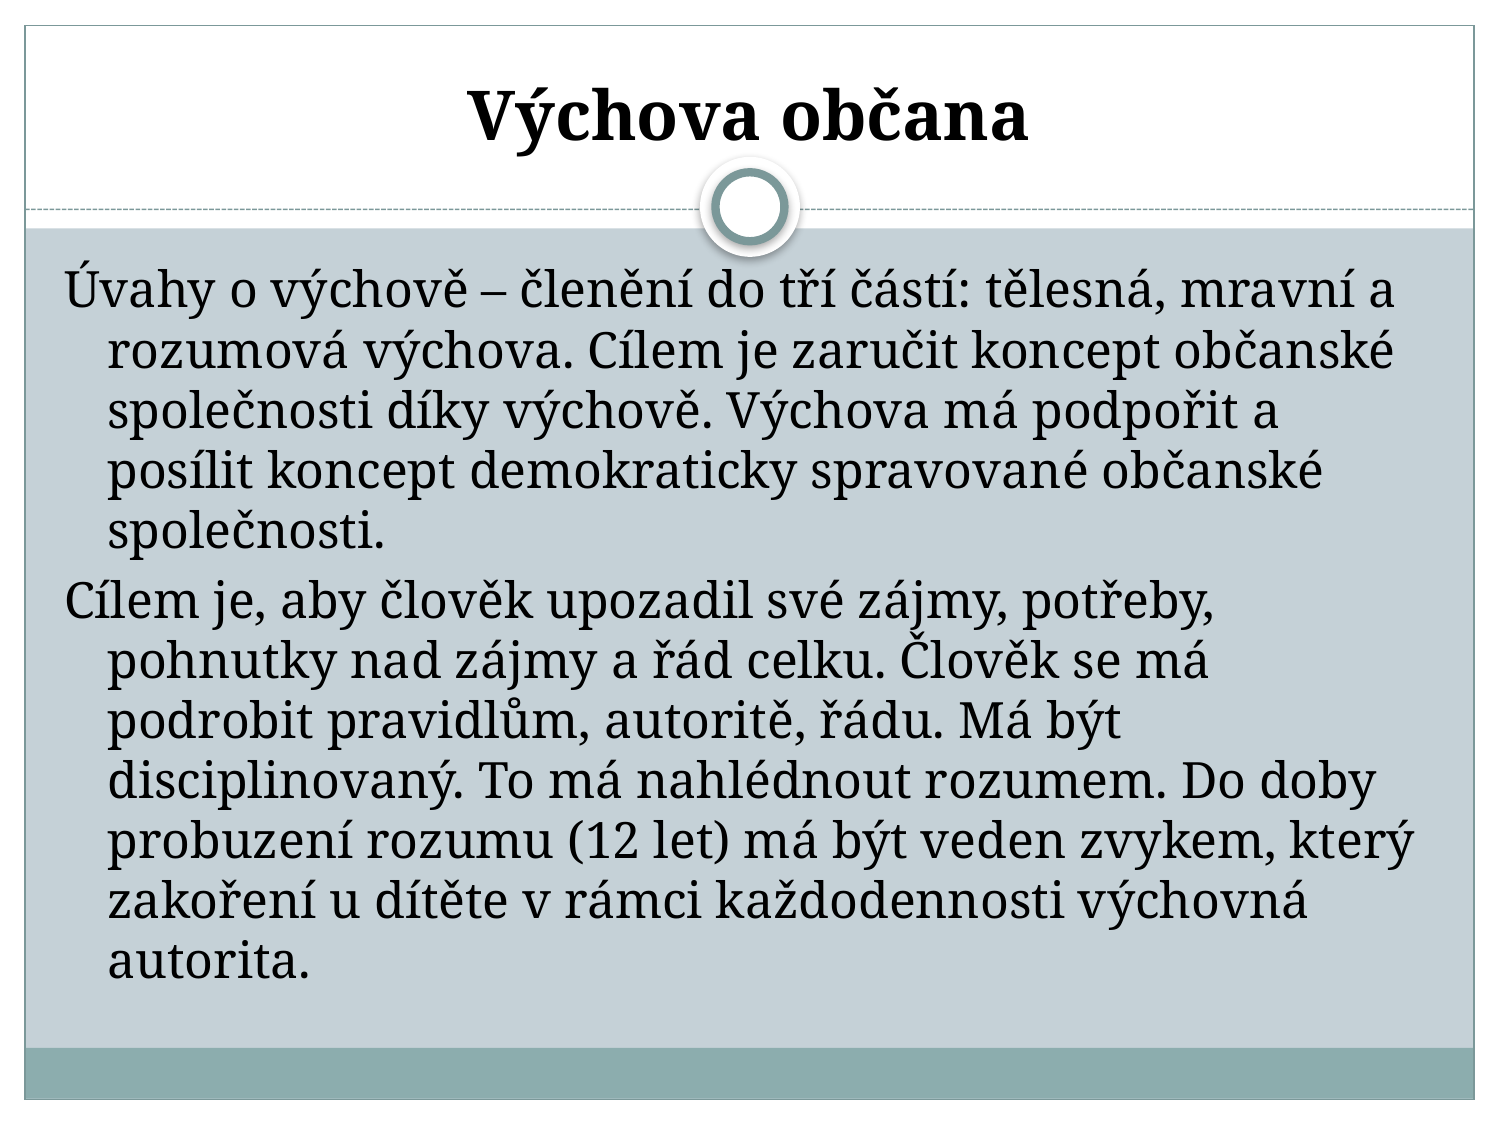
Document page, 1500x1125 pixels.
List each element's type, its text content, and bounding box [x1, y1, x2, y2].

title Výchova občana [49, 37, 1450, 162]
list Úvahy o výchově – členění do tří částí: tělesná, mravní a rozumová výchova. Cílem je zaručit koncept občanské společnosti díky výchově. Výchova má podpořit a posílit koncept demokraticky spravované občanské společnosti. Cílem je, aby člověk upozadil své zájmy, potřeby, pohnutky nad zájmy a řád celku. Člověk se má podrobit pravidlům, autoritě, řádu. Má být disciplinovaný. To má nahlédnout rozumem. Do doby probuzení rozumu (12 let) má být veden zvykem, který zakoření u dítěte v rámci každodennosti výchovná autorita. [49, 250, 1445, 1001]
